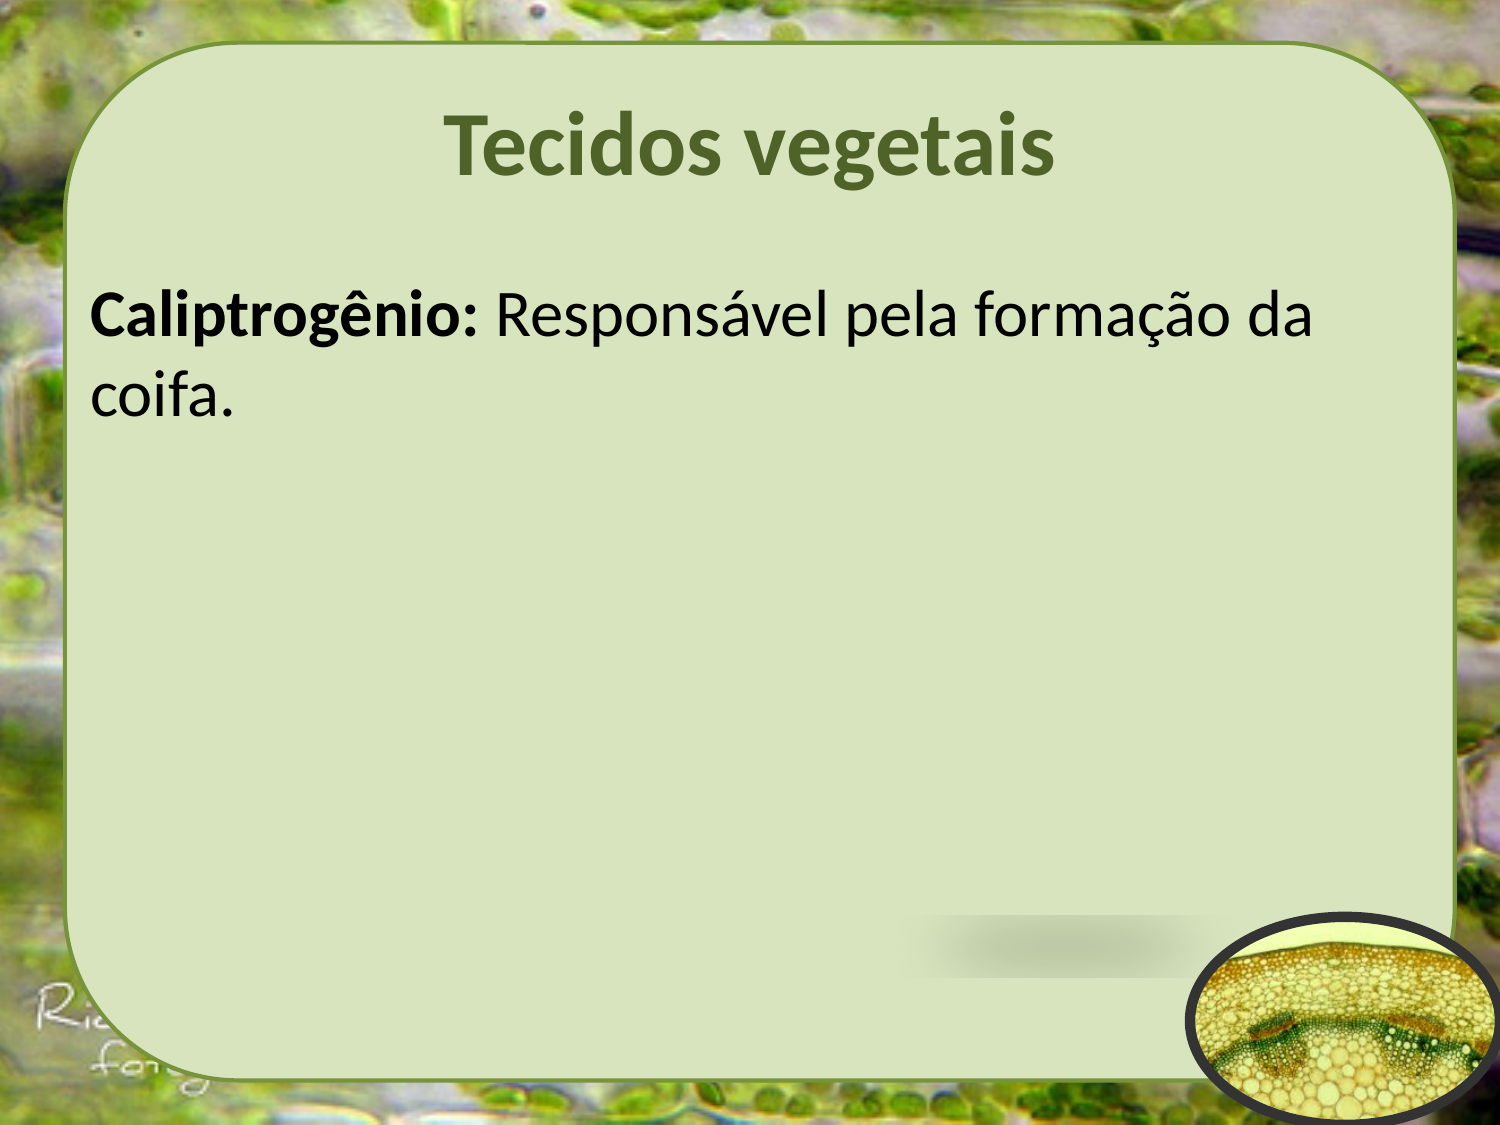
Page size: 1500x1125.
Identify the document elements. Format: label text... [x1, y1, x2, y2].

picture [0, 0, 1500, 1125]
text_box [62, 115, 1457, 972]
text_box [198, 40, 1321, 45]
title Tecidos vegetais [75, 45, 1425, 233]
list Caliptrogênio: Responsável pela formação da coifa. [75, 262, 1425, 1005]
text_box [92, 1005, 1184, 1083]
